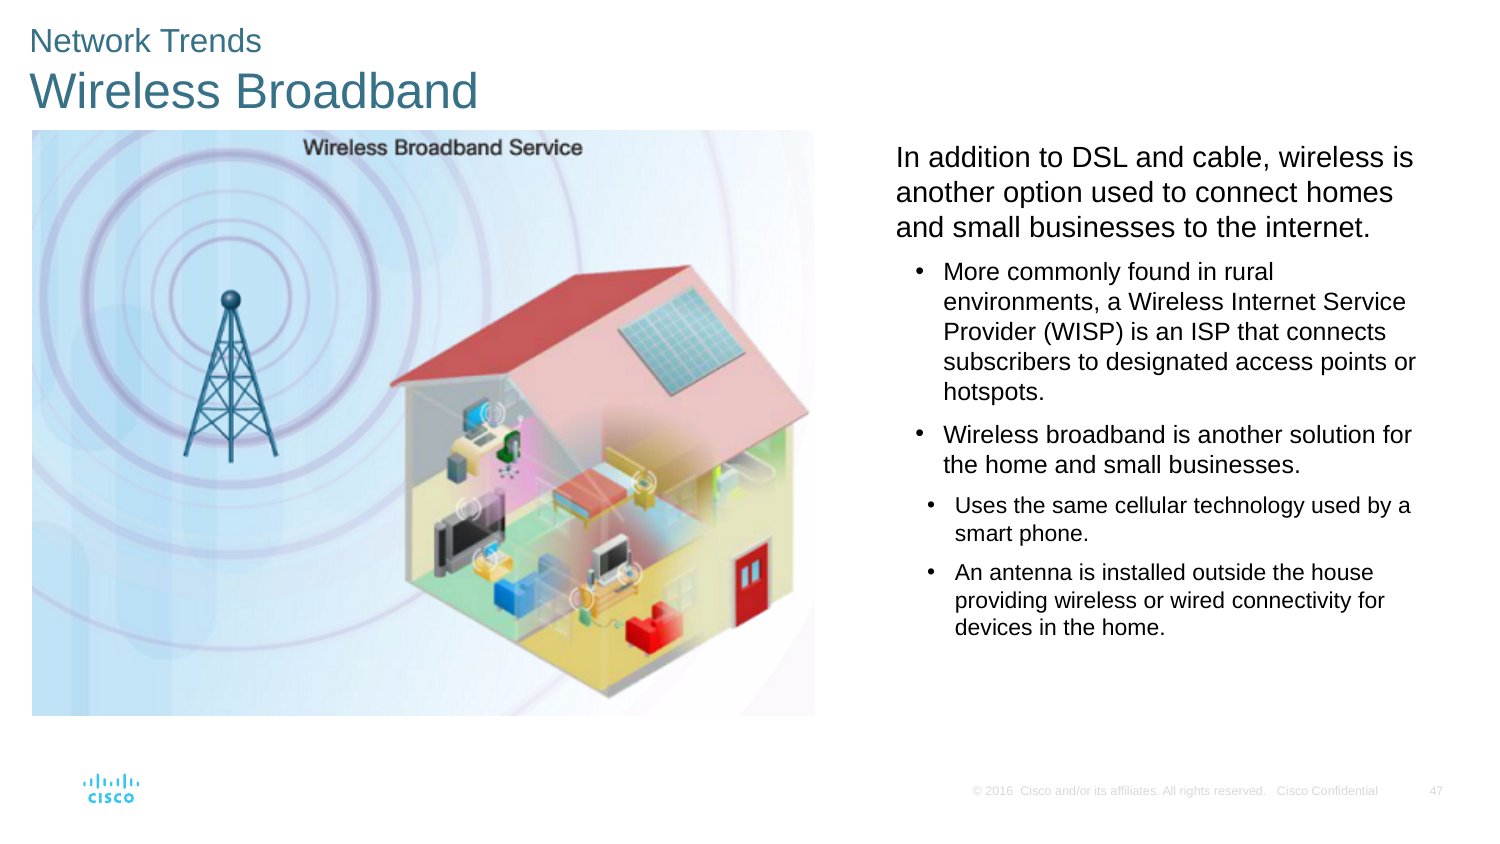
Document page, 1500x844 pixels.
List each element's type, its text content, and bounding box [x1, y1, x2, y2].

title Network Trends Wireless Broadband [14, 6, 815, 131]
list In addition to DSL and cable, wireless is another option used to connect homes and small businesses to the internet. More commonly found in rural environments, a Wireless Internet Service Provider (WISP) is an ISP that connects subscribers to designated access points or hotspots. Wireless broadband is another solution for the home and small businesses. Uses the same cellular technology used by a smart phone. An antenna is installed outside the house providing wireless or wired connectivity for devices in the home. [857, 131, 1461, 710]
picture [32, 130, 815, 716]
